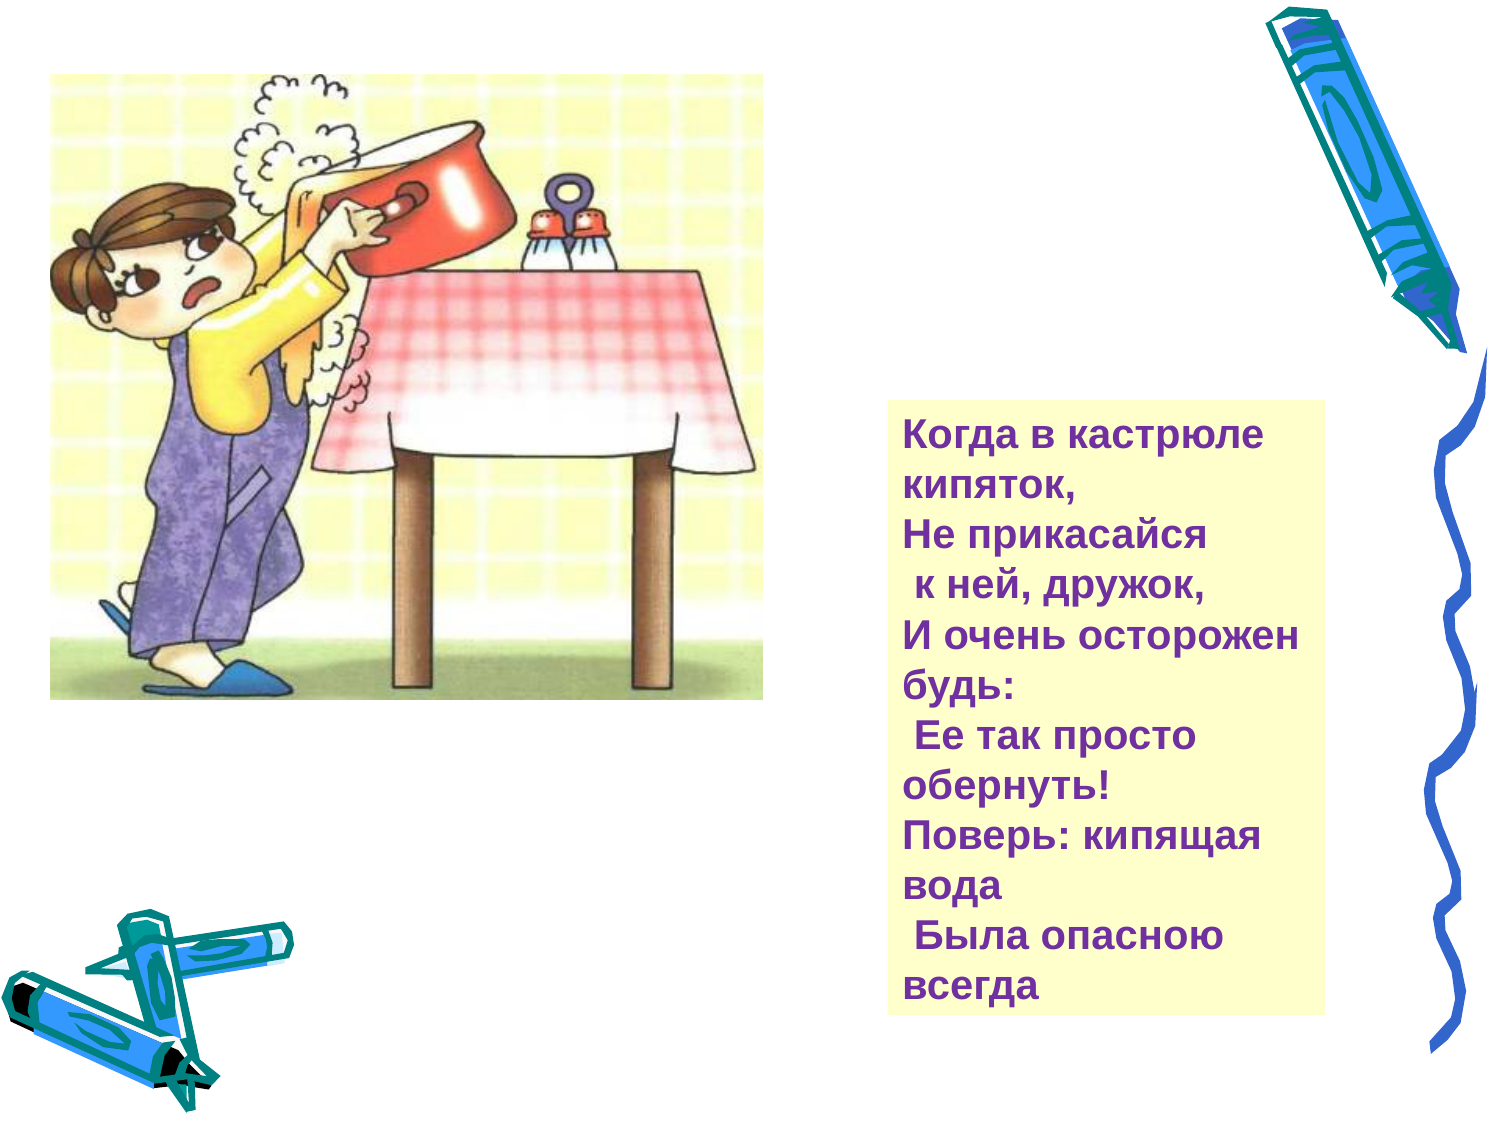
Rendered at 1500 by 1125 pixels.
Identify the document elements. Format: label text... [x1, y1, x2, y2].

text_box Когда в кастрюле кипяток, Не прикасайся к ней, дружок, И очень осторожен будь: Ее так просто обернуть! Поверь: кипящая вода Была опасною всегда [887, 399, 1325, 1015]
picture [49, 74, 763, 701]
